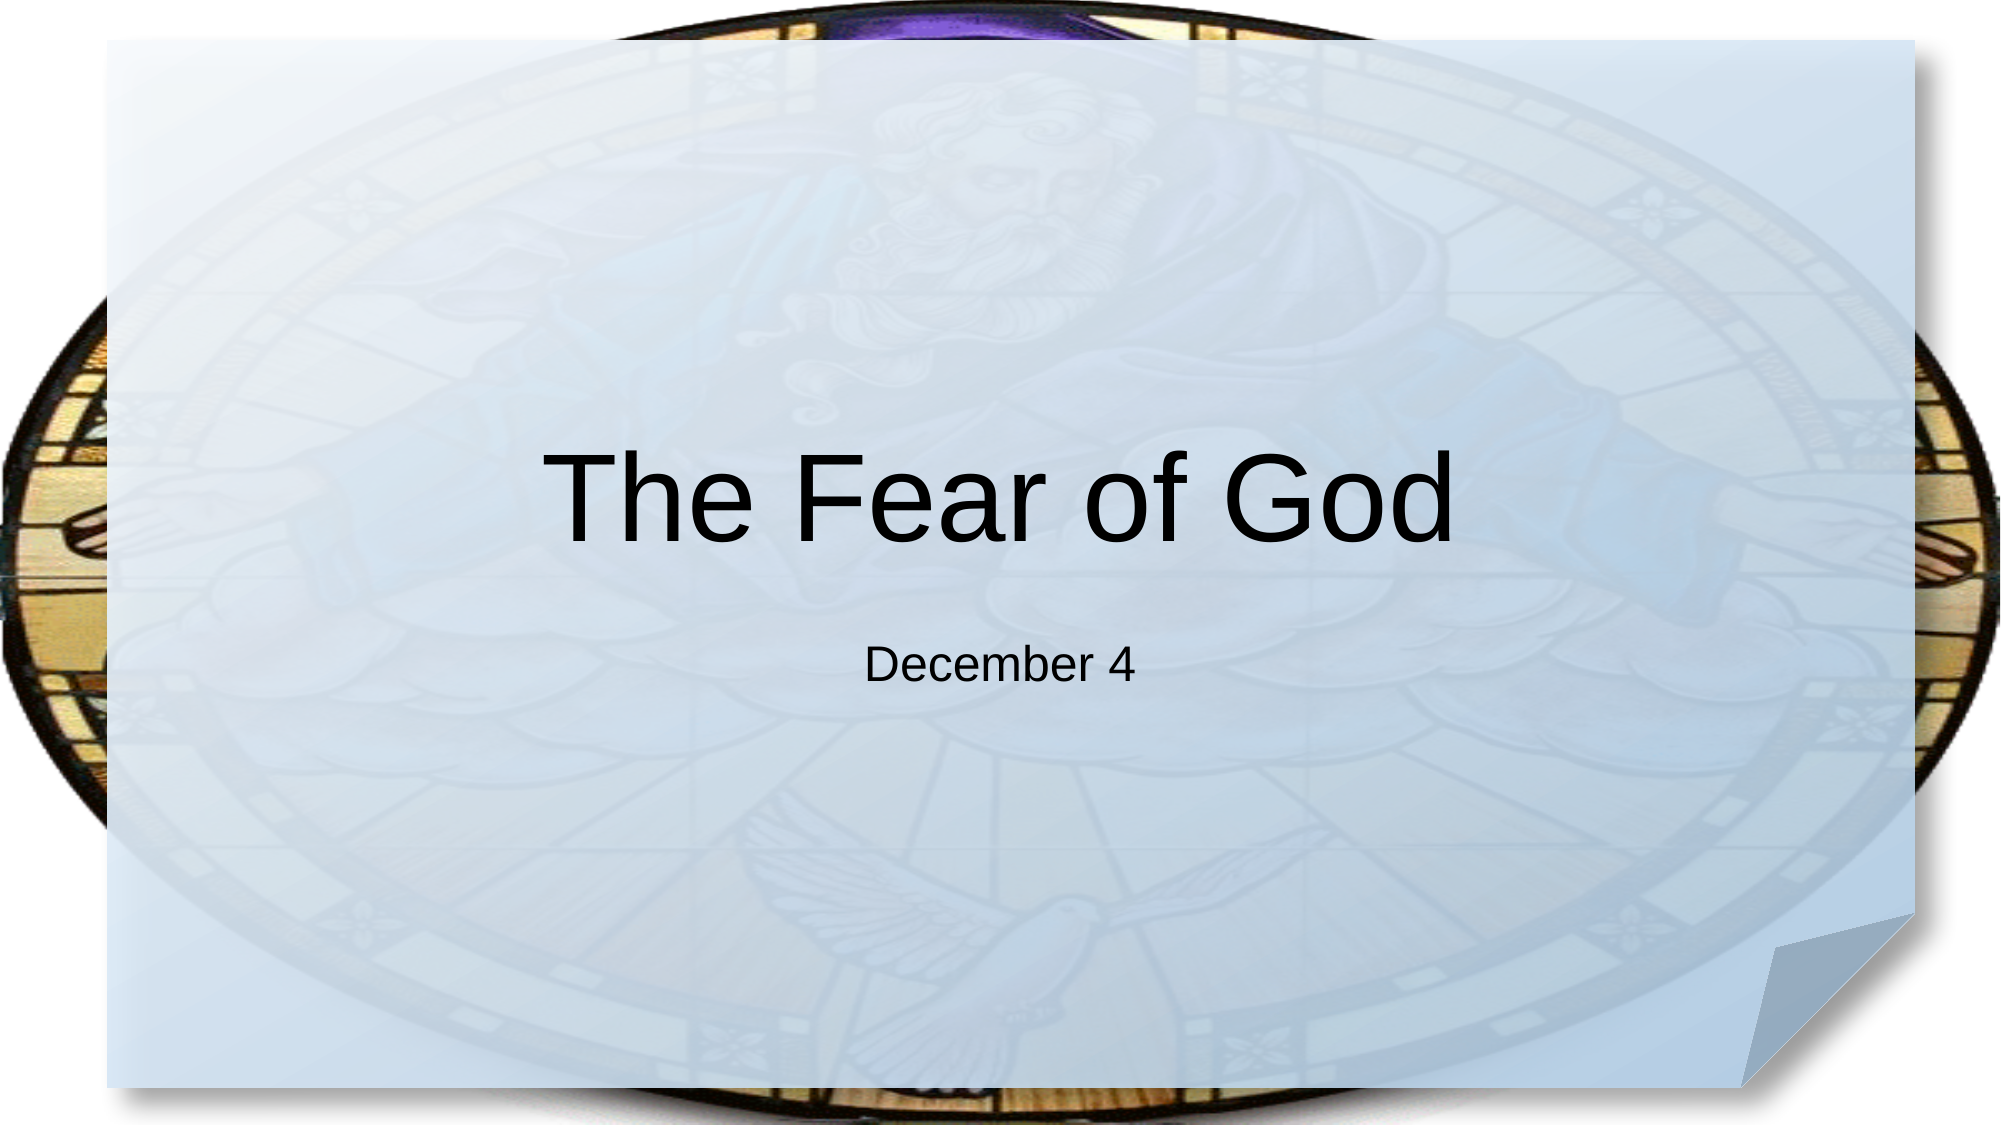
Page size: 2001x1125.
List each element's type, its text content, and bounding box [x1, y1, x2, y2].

picture [0, 0, 2001, 1125]
subtitle December 4 [249, 631, 1750, 863]
title The Fear of God [249, 184, 1750, 576]
